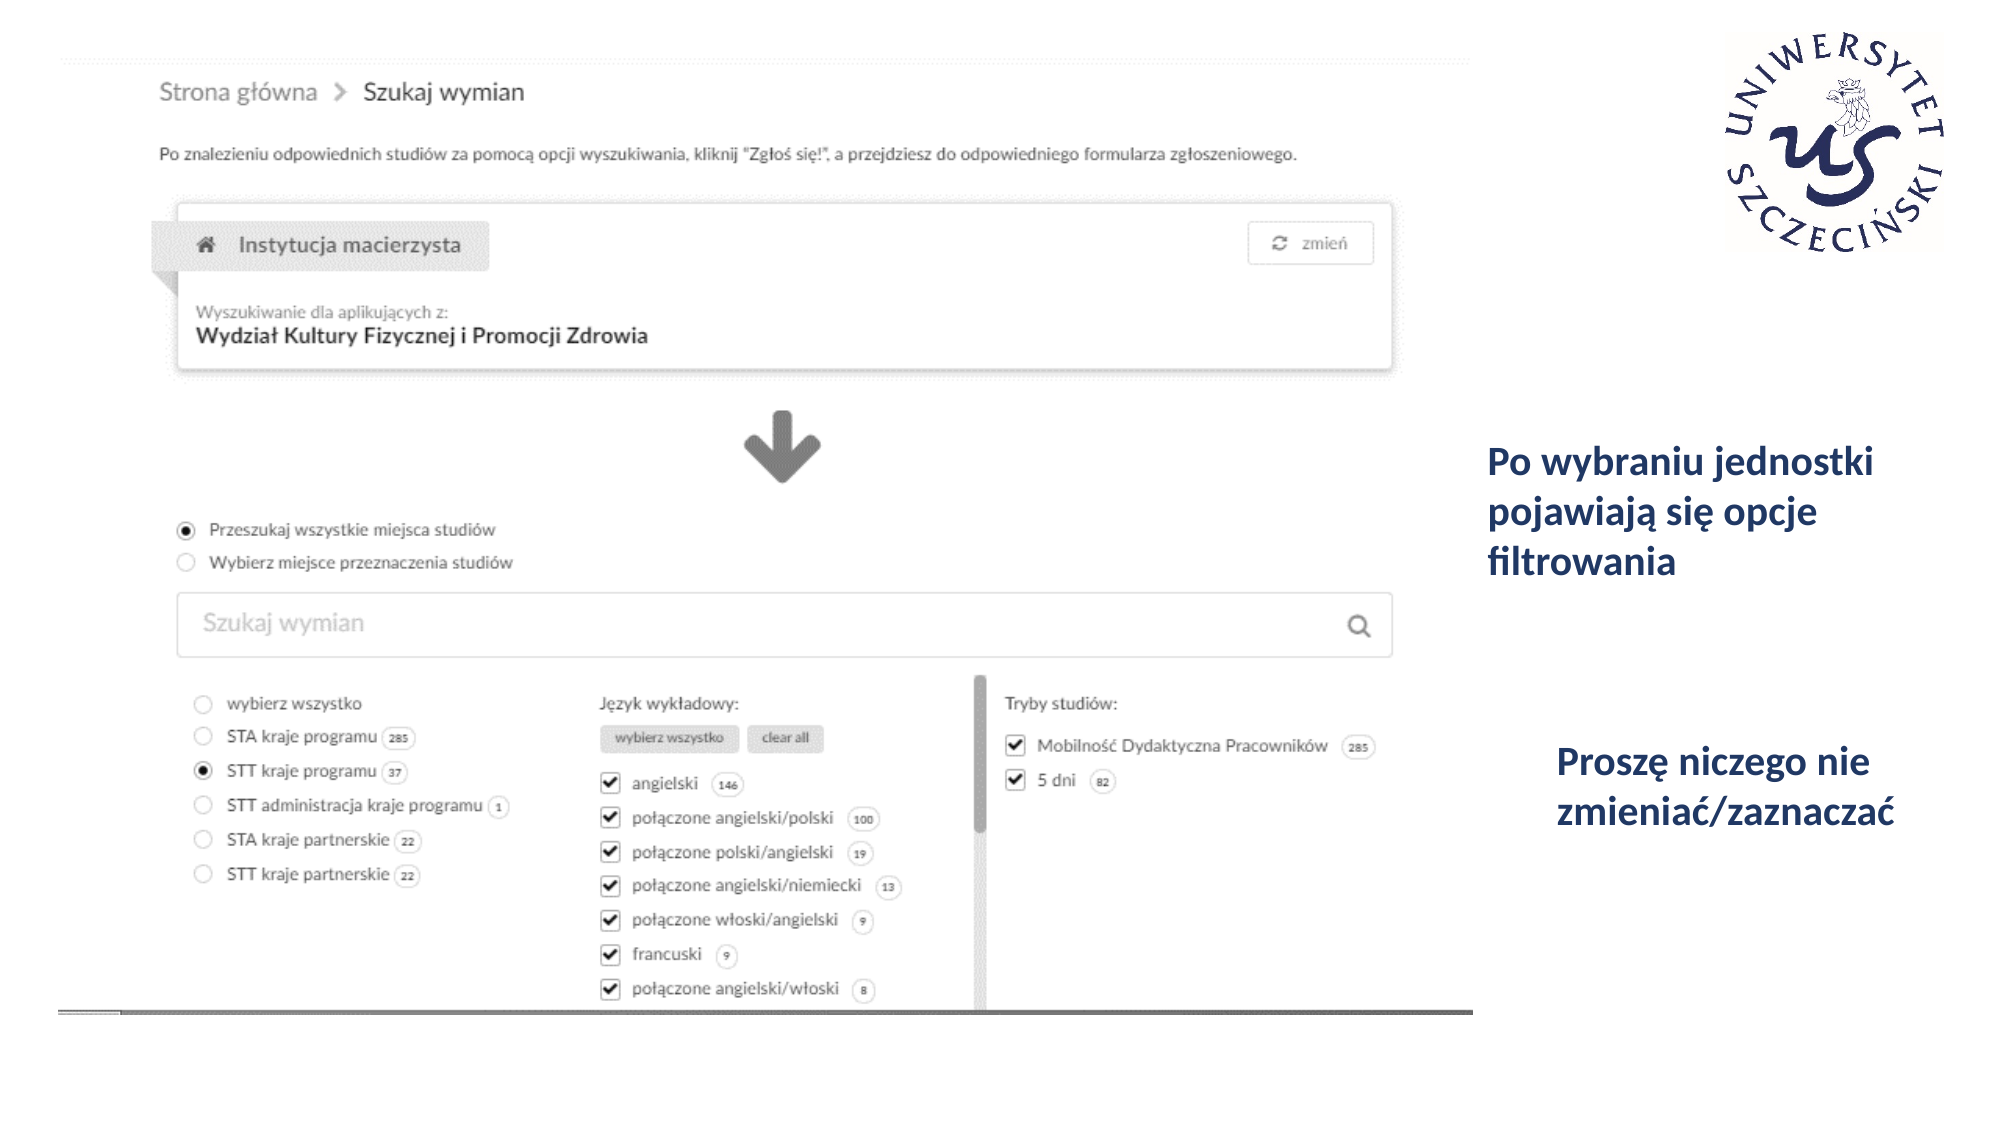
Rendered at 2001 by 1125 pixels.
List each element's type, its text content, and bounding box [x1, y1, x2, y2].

picture [58, 57, 1473, 1015]
picture [1725, 32, 1944, 252]
text_box Po wybraniu jednostki pojawiają się opcje filtrowania [1473, 426, 1944, 592]
text_box Proszę niczego nie zmieniać/zaznaczać [1542, 726, 1944, 842]
